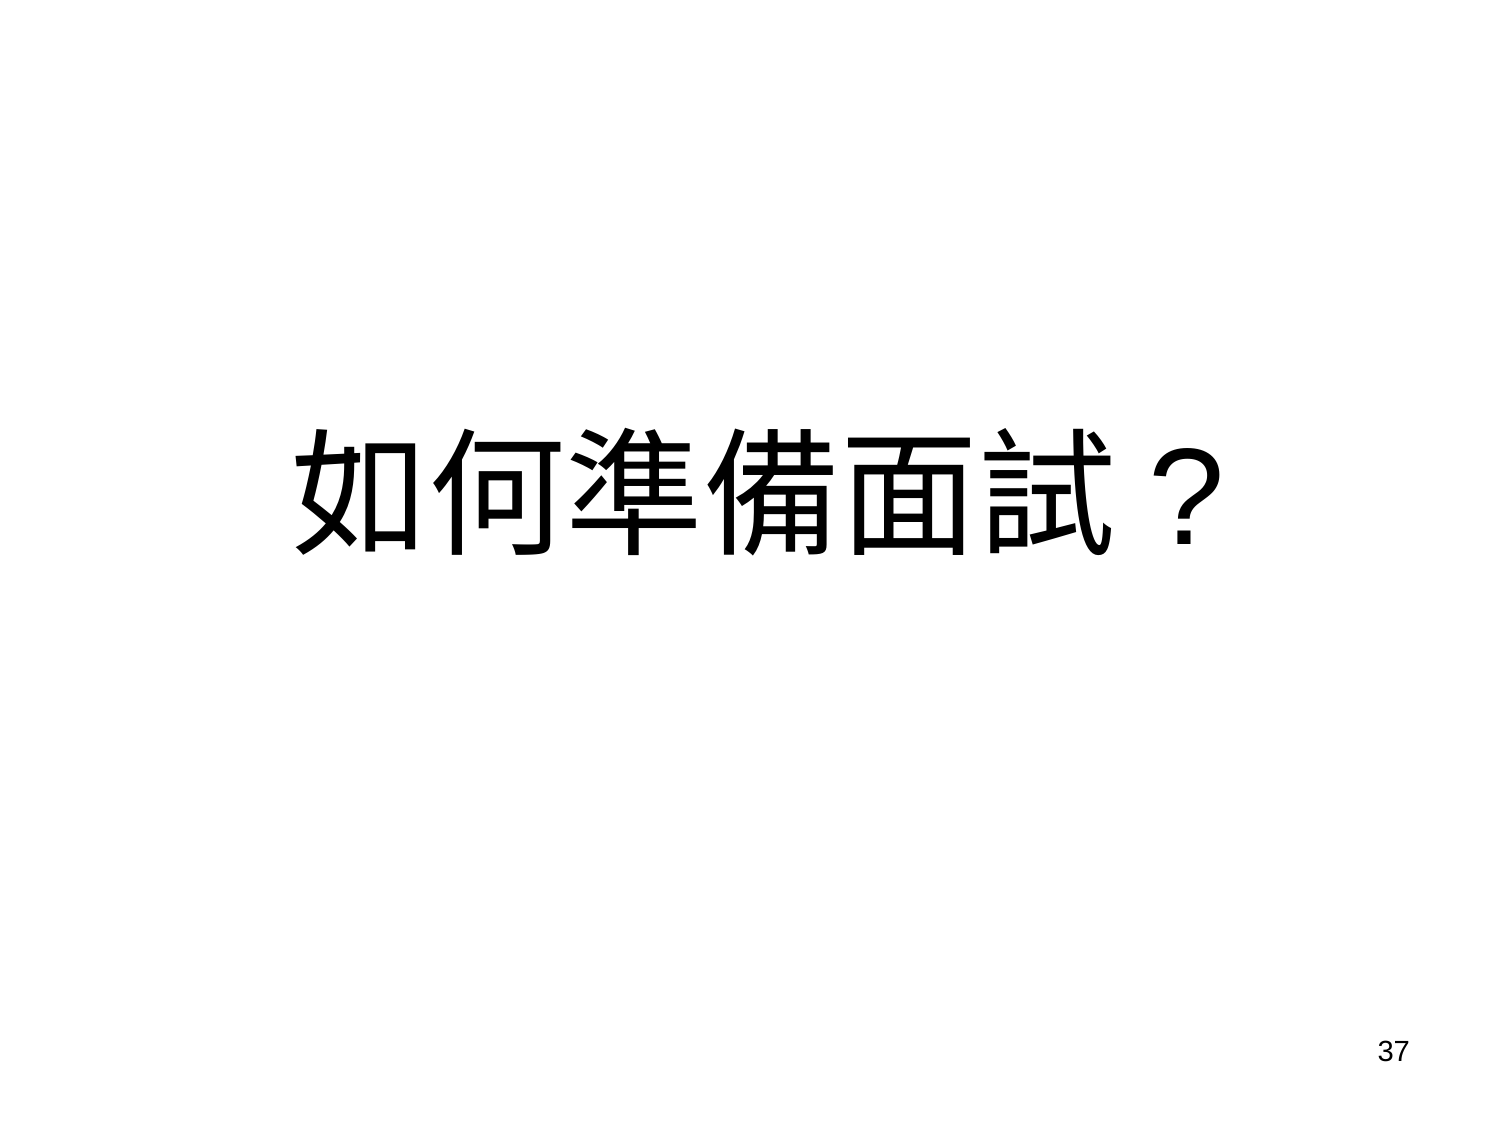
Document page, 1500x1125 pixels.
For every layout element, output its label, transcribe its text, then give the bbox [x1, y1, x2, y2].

title 如何準備面試? [83, 346, 1434, 632]
slide_number 37 [1074, 1024, 1426, 1103]
